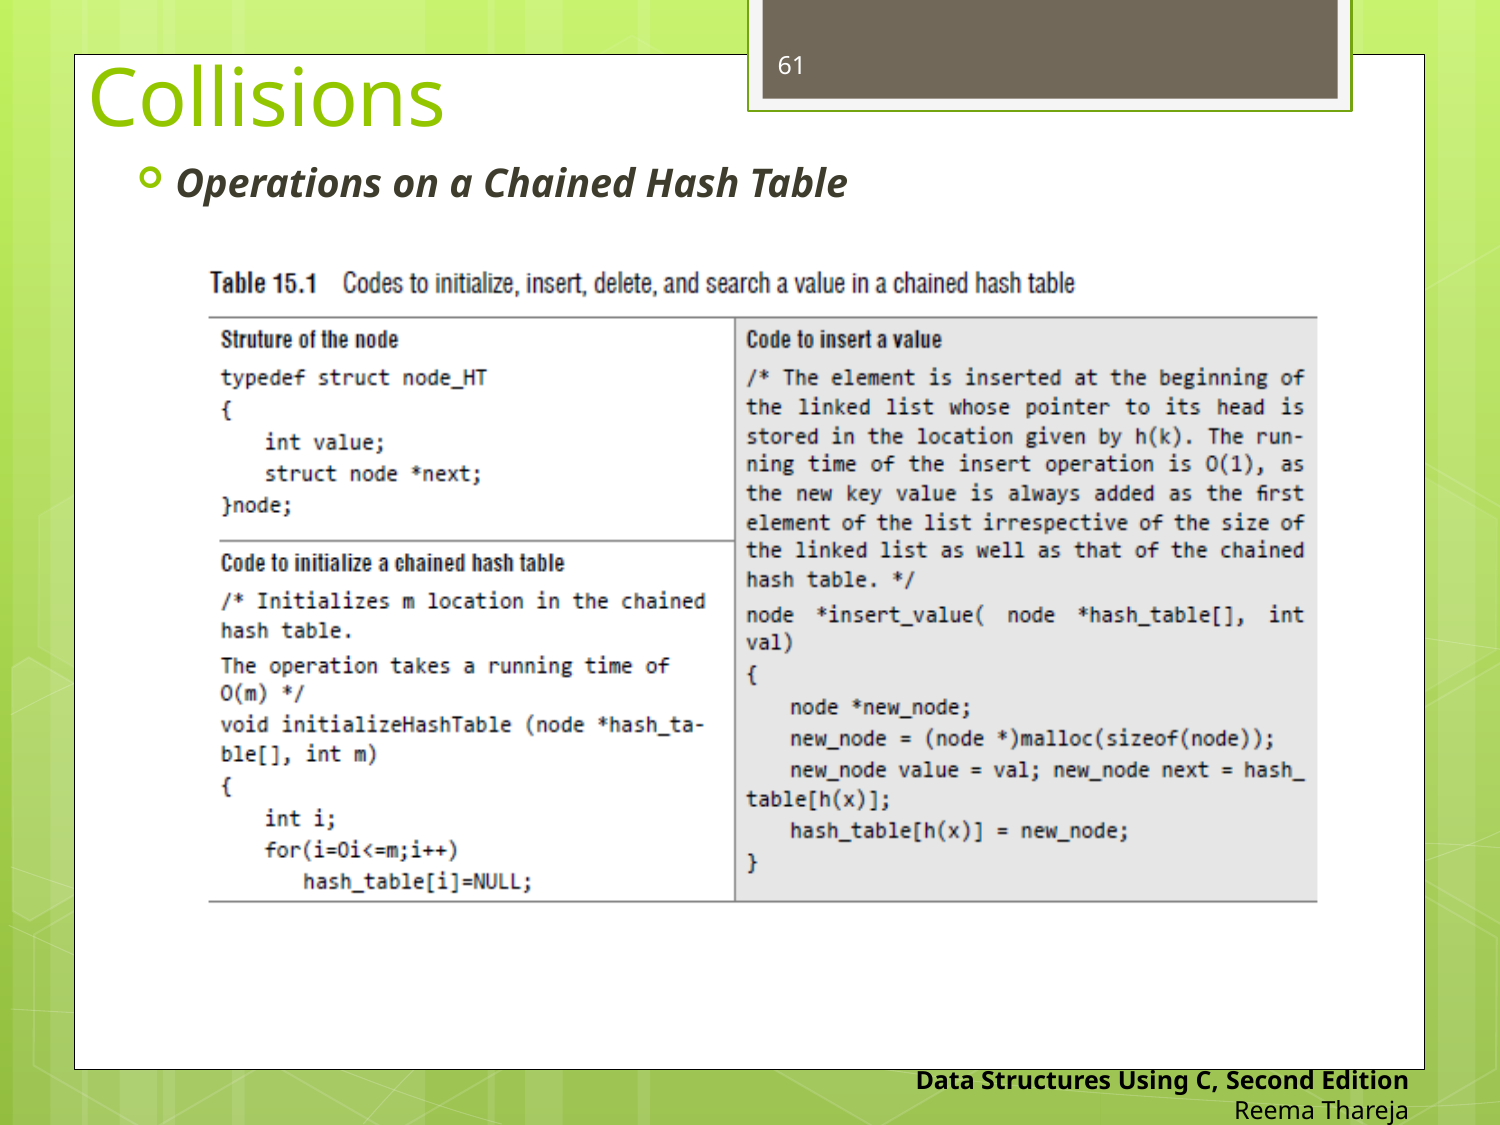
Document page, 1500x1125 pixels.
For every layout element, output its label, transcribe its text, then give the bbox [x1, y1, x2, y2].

title Collisions [72, 37, 1225, 150]
list Operations on a Chained Hash Table [112, 149, 1400, 213]
picture [199, 262, 1325, 908]
slide_number 61 [762, 36, 982, 97]
footer Data Structures Using C, Second Edition Reema Thareja [849, 1065, 1425, 1125]
